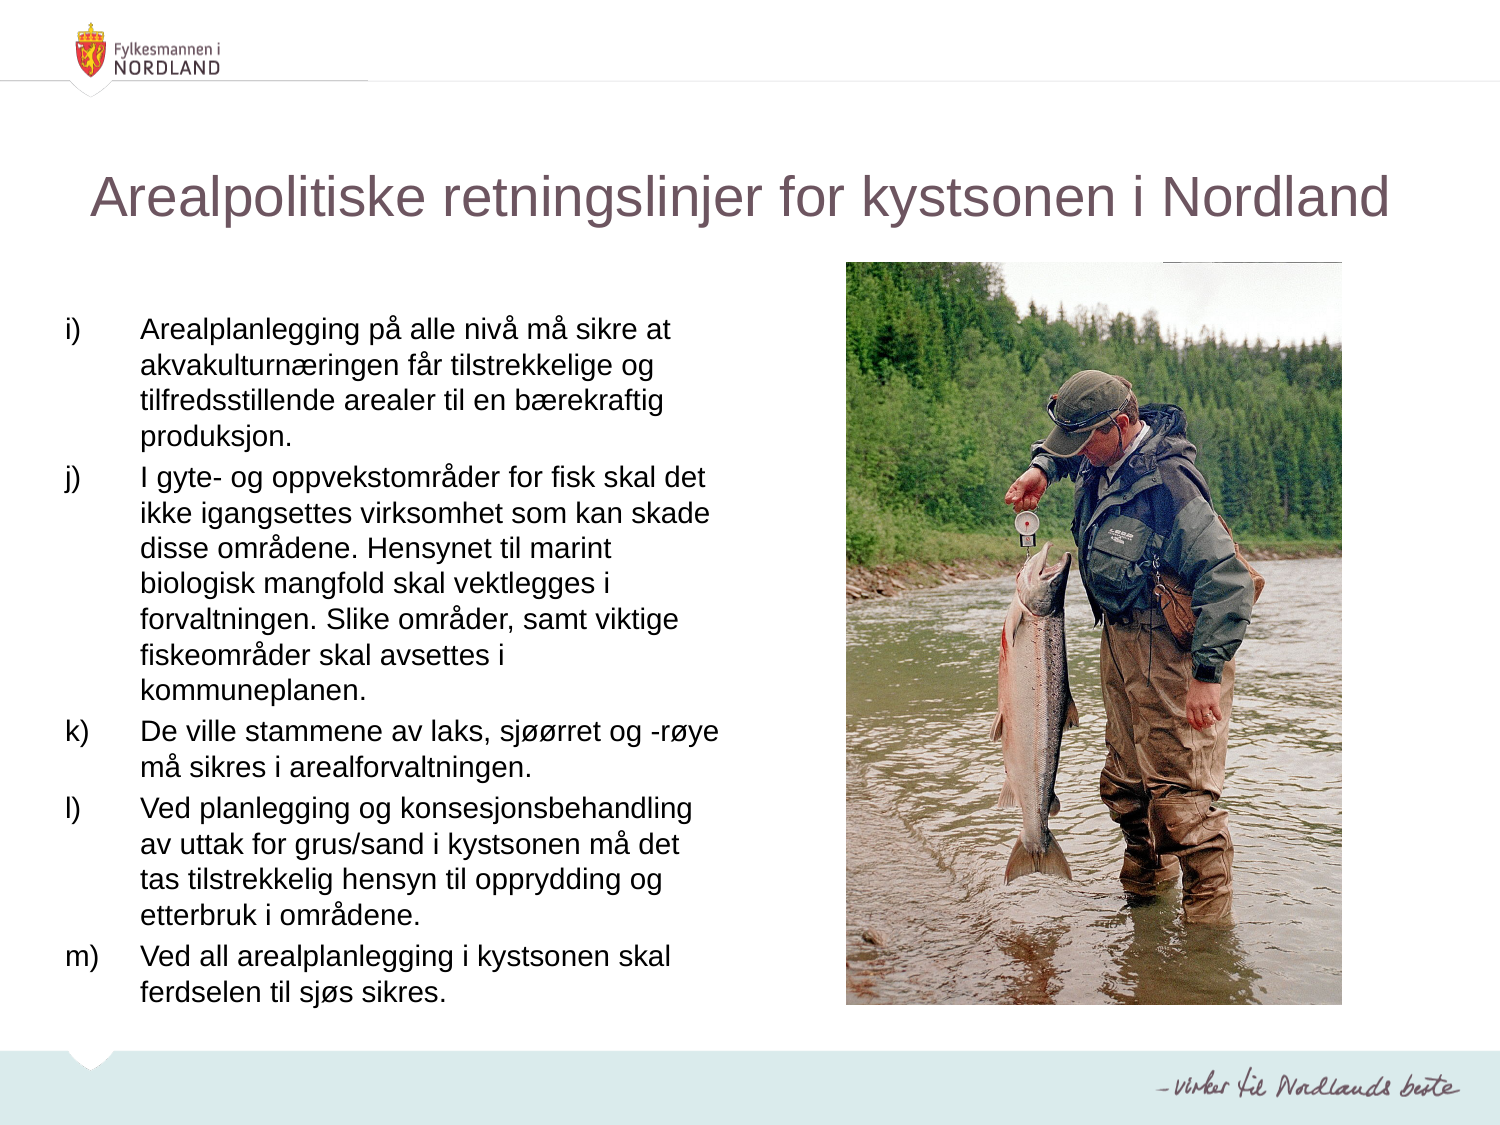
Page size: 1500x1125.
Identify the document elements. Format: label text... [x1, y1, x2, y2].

picture [0, 0, 1500, 108]
title Arealpolitiske retningslinjer for kystsonen i Nordland [74, 127, 1426, 260]
list Arealplanlegging på alle nivå må sikre at akvakulturnæringen får tilstrekkelige og tilfredsstillende arealer til en bærekraftig produksjon. I gyte- og oppvekstområder for fisk skal det ikke igangsettes virksomhet som kan skade disse områdene. Hensynet til marint biologisk mangfold skal vektlegges i forvaltningen. Slike områder, samt viktige fiskeområder skal avsettes i kommuneplanen. De ville stammene av laks, sjøørret og -røye må sikres i arealforvaltningen. Ved planlegging og konsesjonsbehandling av uttak for grus/sand i kystsonen må det tas tilstrekkelig hensyn til opprydding og etterbruk i områdene. Ved all arealplanlegging i kystsonen skal ferdselen til sjøs sikres. [49, 262, 738, 1040]
picture [0, 1043, 1500, 1125]
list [846, 262, 1342, 1006]
